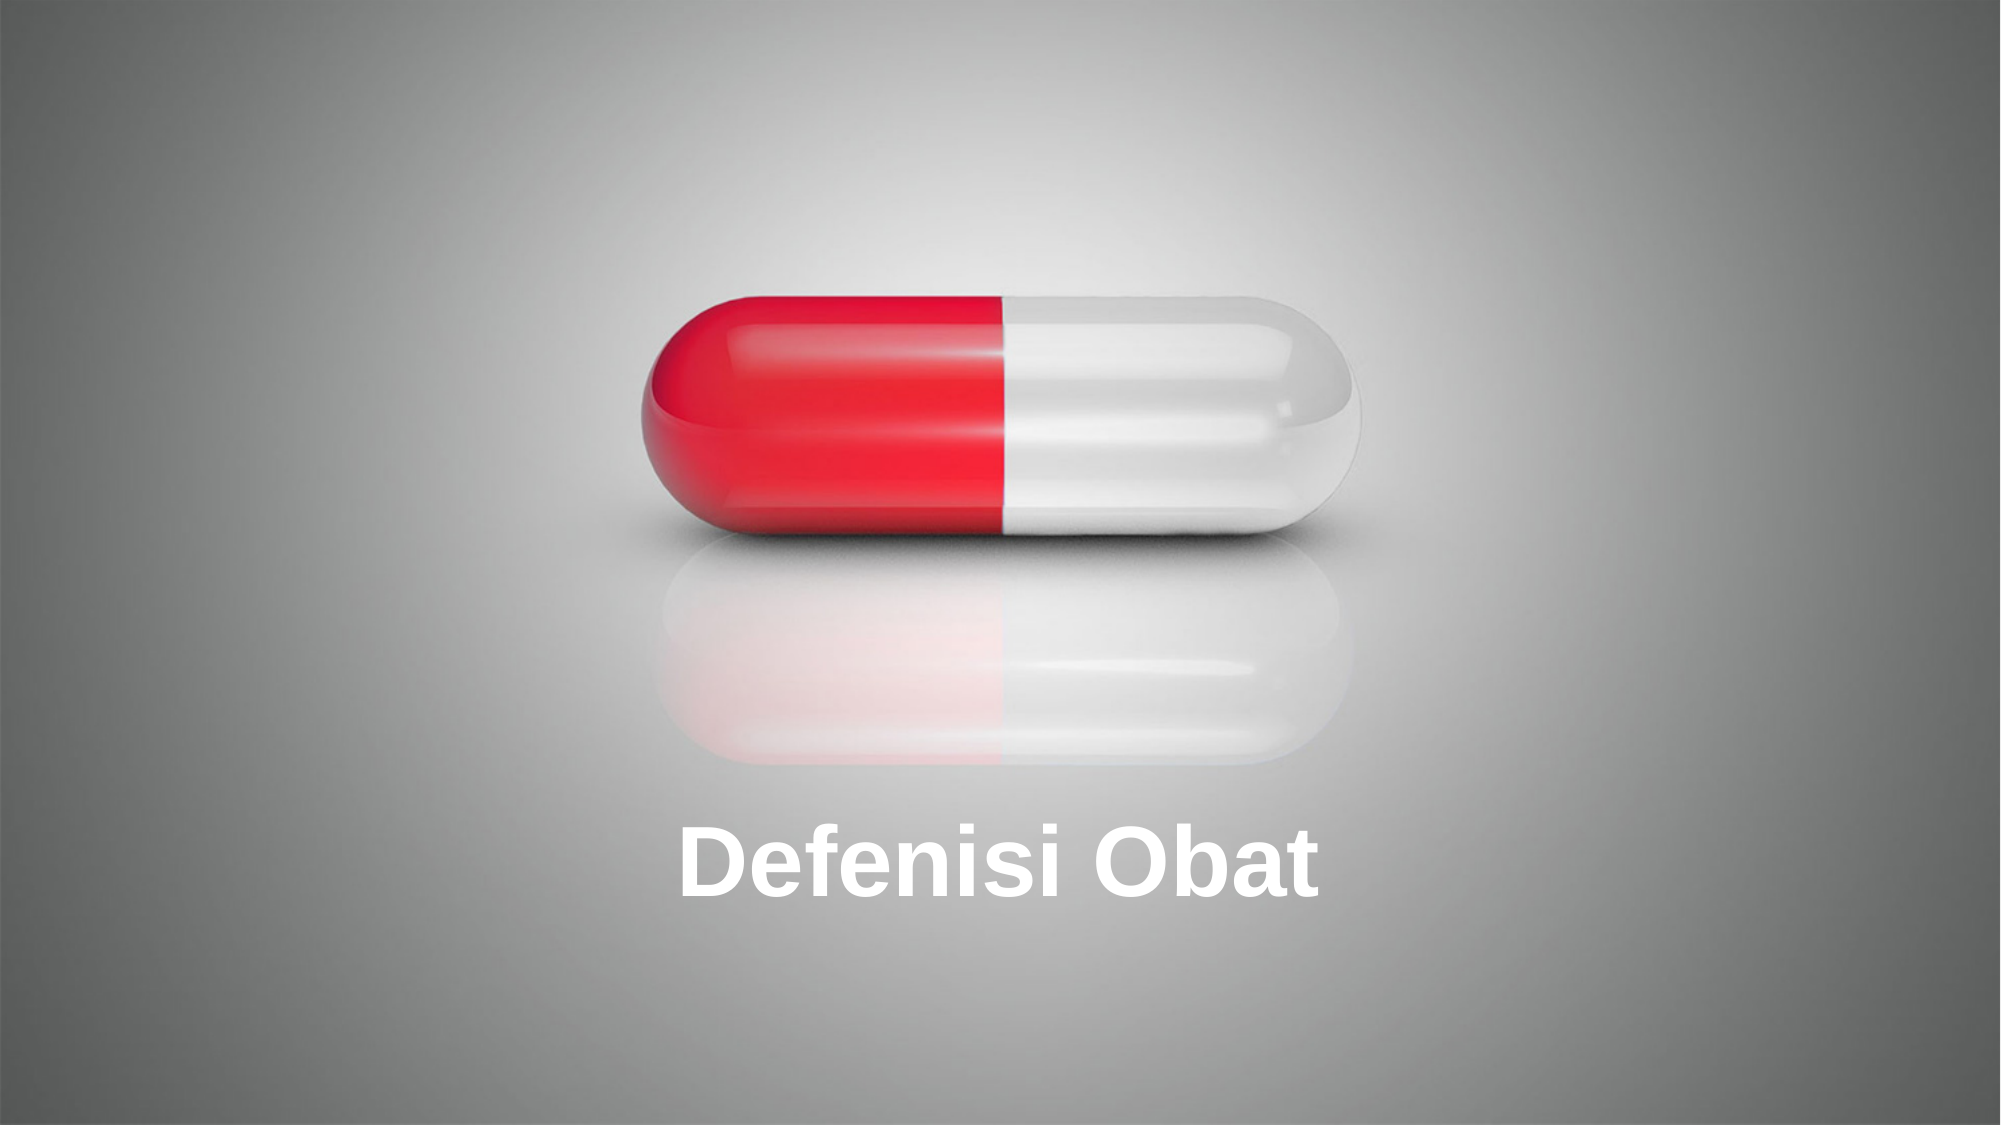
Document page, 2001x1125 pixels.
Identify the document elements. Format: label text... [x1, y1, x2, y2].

text_box Defenisi Obat [606, 789, 1391, 925]
picture [0, 0, 2001, 1125]
